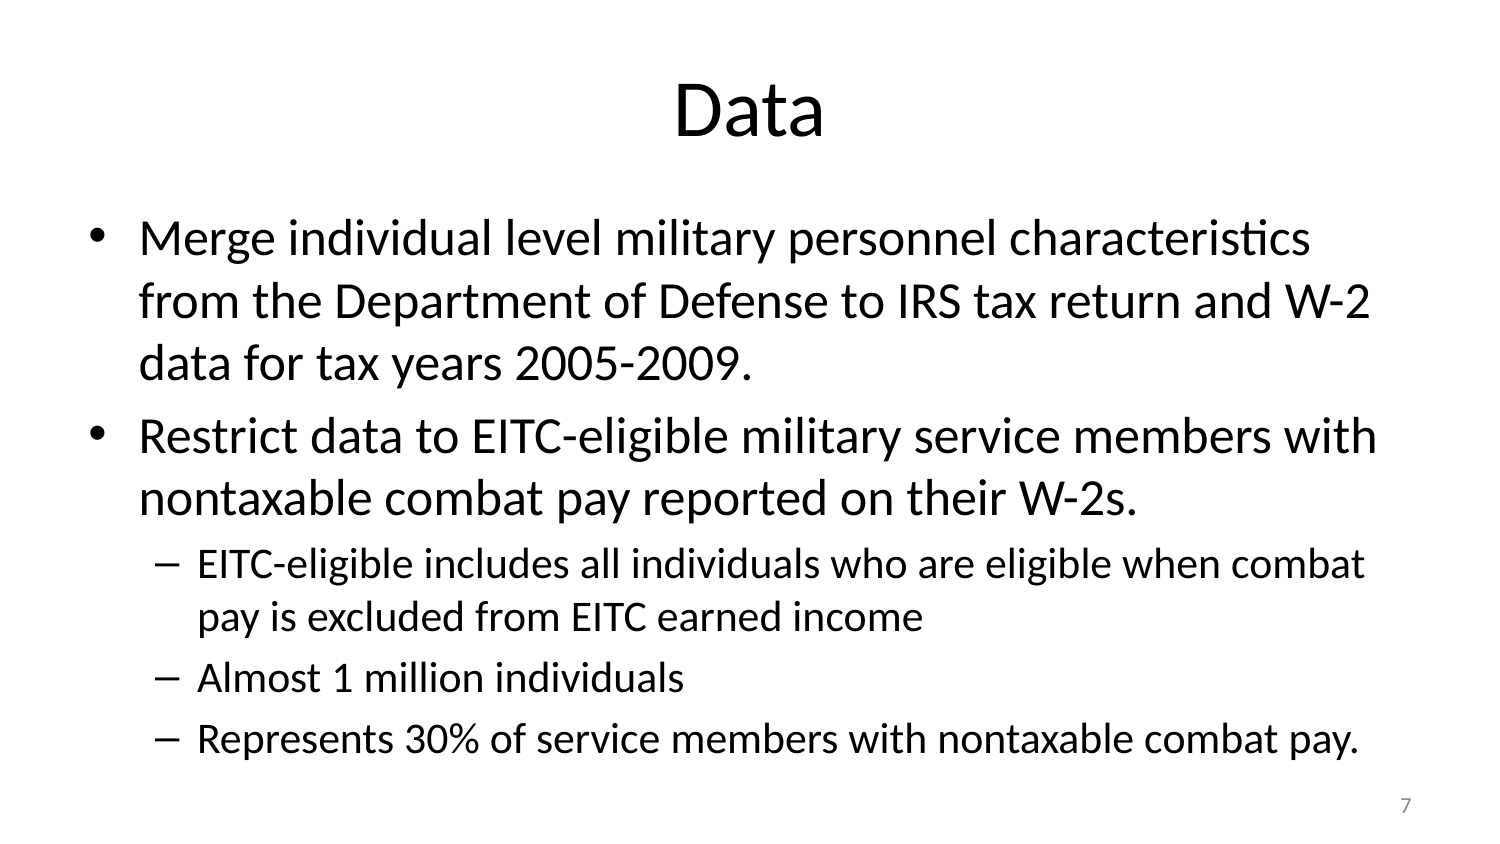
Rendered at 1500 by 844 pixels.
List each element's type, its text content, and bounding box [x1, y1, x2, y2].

title Data [74, 33, 1425, 175]
slide_number 7 [1074, 782, 1426, 827]
list Merge individual level military personnel characteristics from the Department of Defense to IRS tax return and W-2 data for tax years 2005-2009. Restrict data to EITC-eligible military service members with nontaxable combat pay reported on their W-2s. EITC-eligible includes all individuals who are eligible when combat pay is excluded from EITC earned income Almost 1 million individuals Represents 30% of service members with nontaxable combat pay. [74, 196, 1425, 754]
